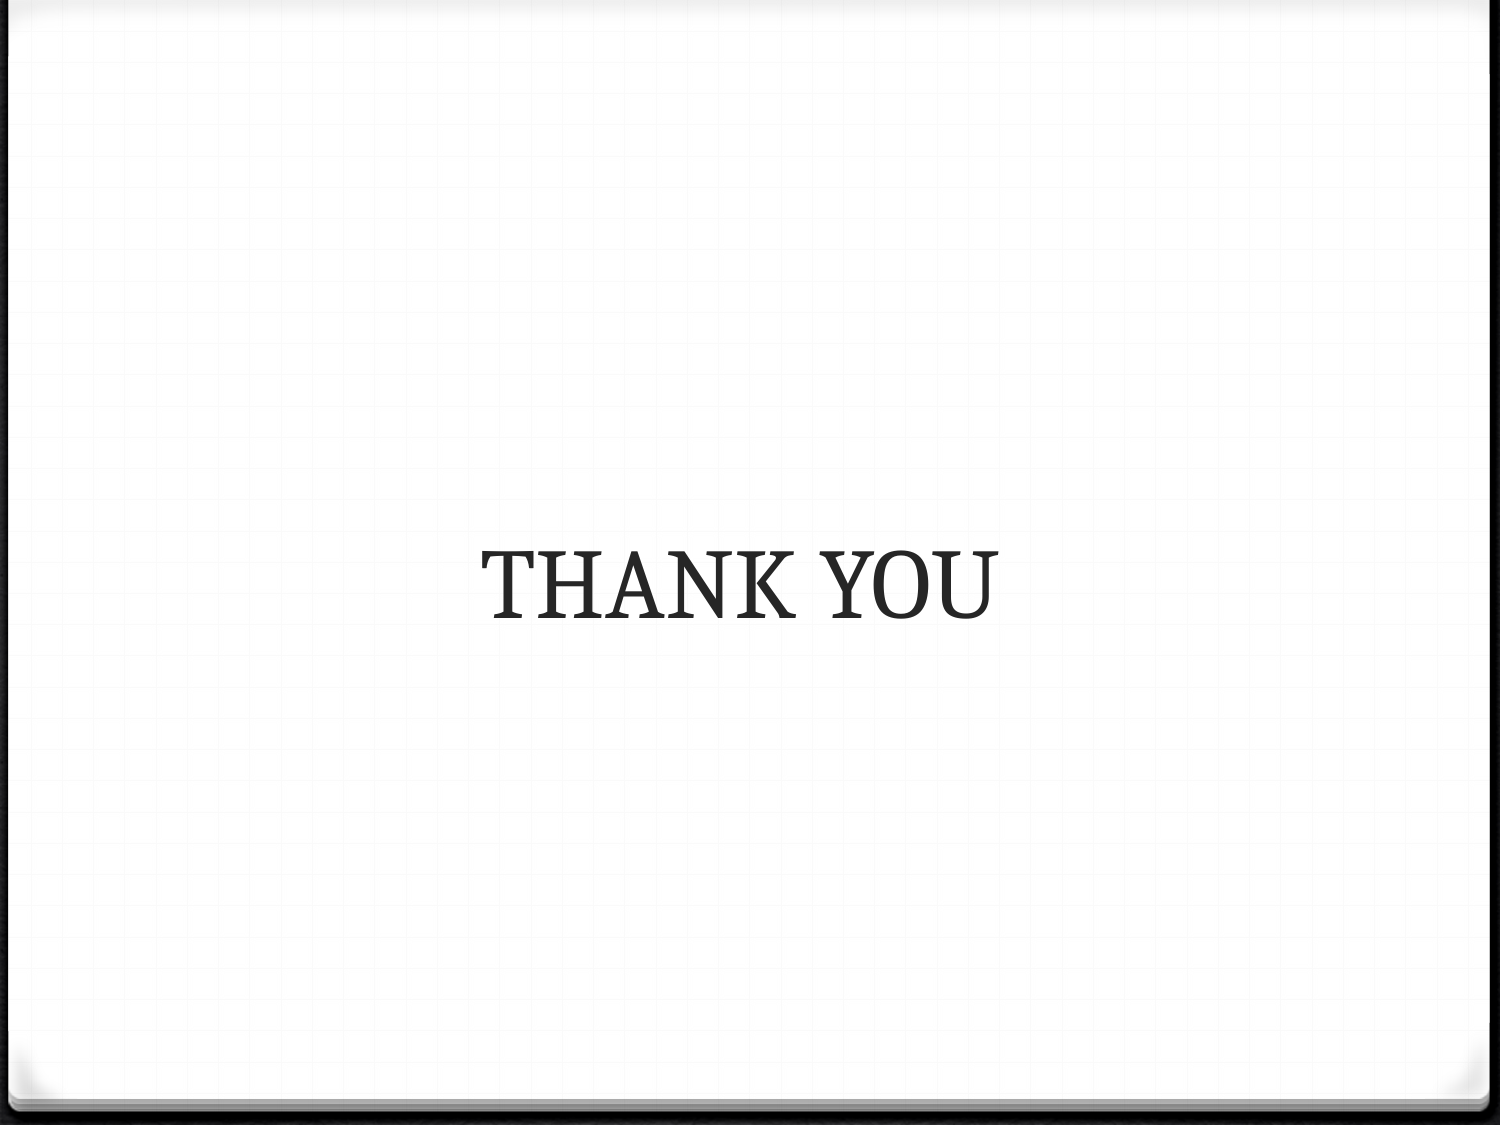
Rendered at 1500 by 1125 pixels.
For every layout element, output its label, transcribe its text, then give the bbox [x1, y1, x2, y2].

picture [0, 0, 1500, 1125]
title THANK YOU [80, 489, 1400, 667]
